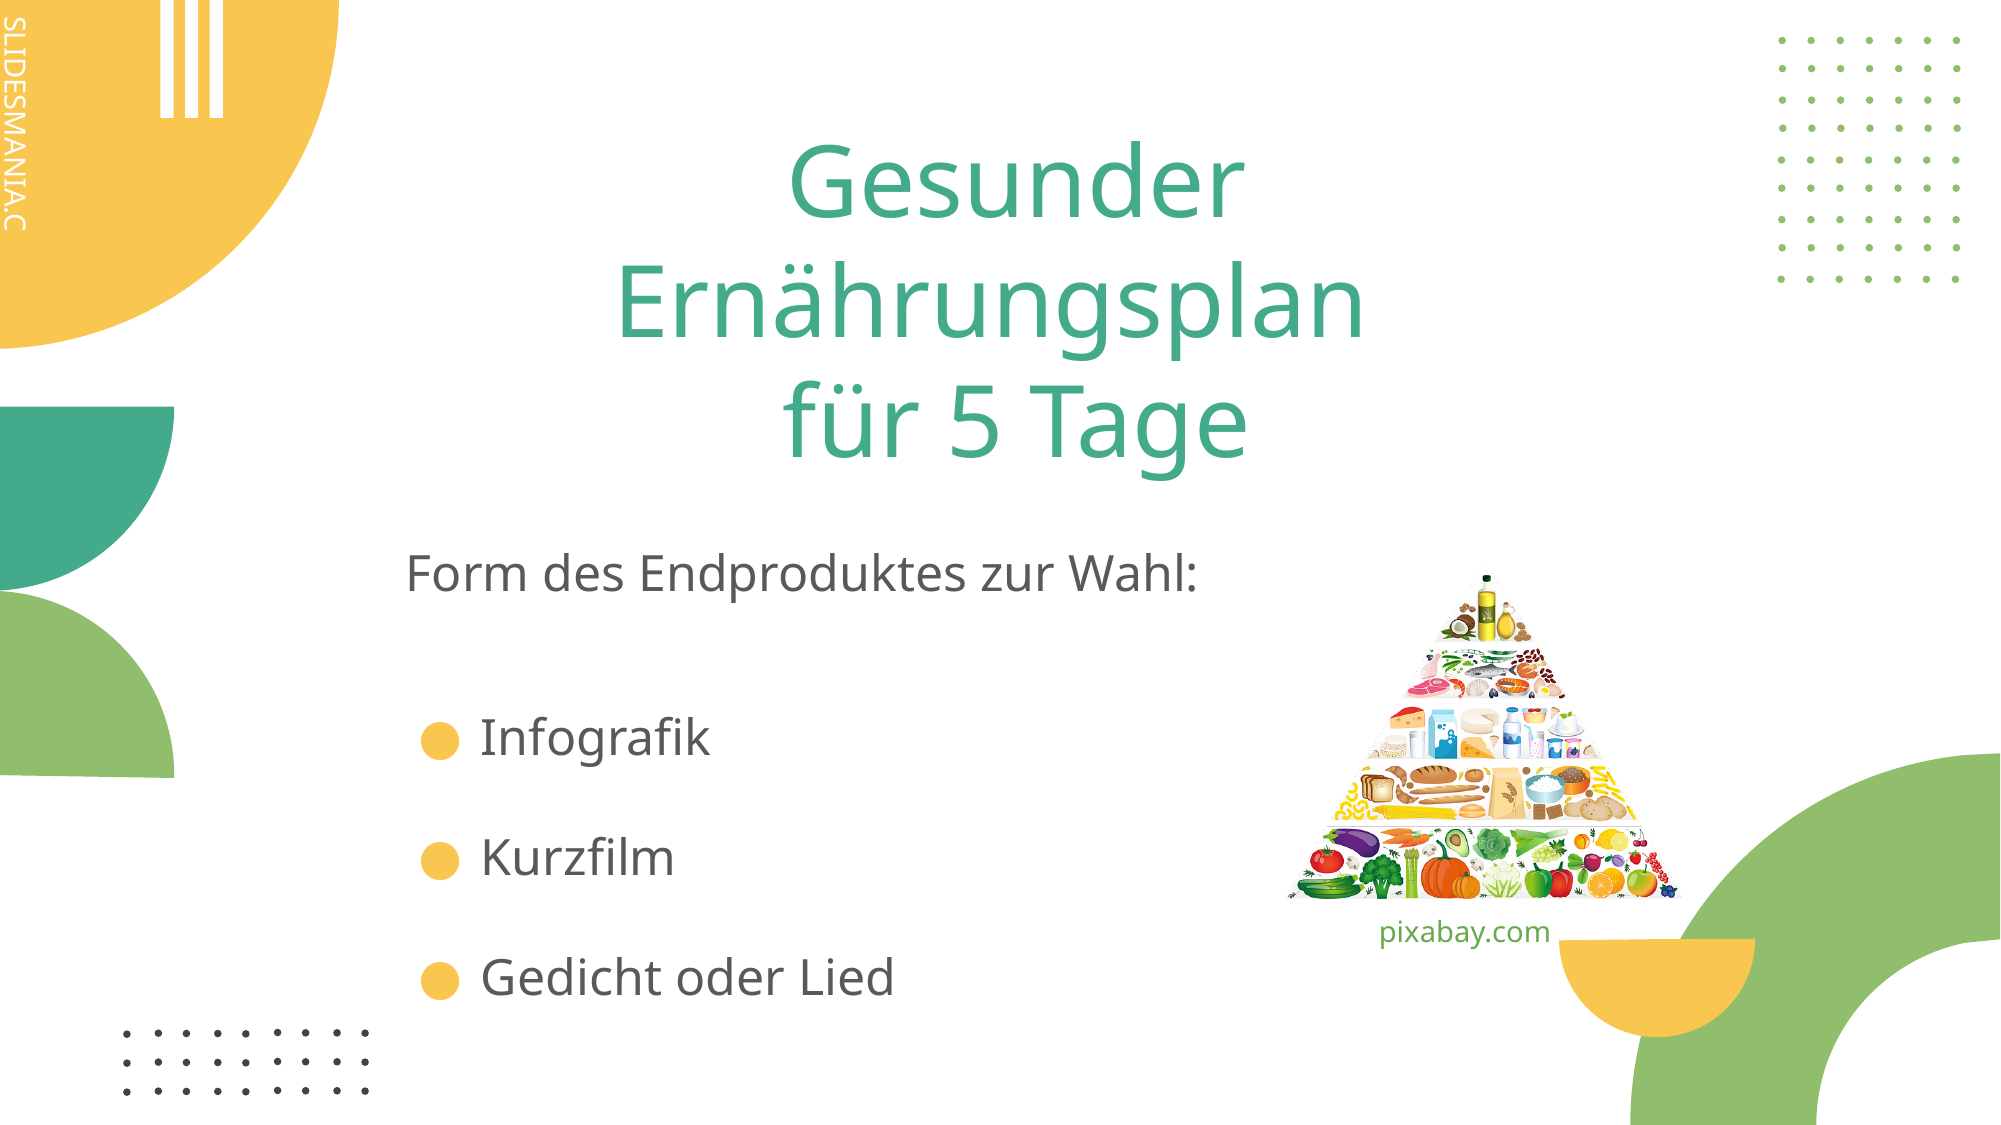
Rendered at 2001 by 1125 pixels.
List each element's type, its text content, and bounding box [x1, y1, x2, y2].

list Form des Endproduktes zur Wahl: Infografik Kurzfilm Gedicht oder Lied [385, 512, 1756, 965]
title Gesunder Ernährungsplan für 5 Tage [385, 97, 1649, 497]
text_box pixabay.com [1363, 908, 1594, 964]
picture [1284, 562, 1683, 899]
